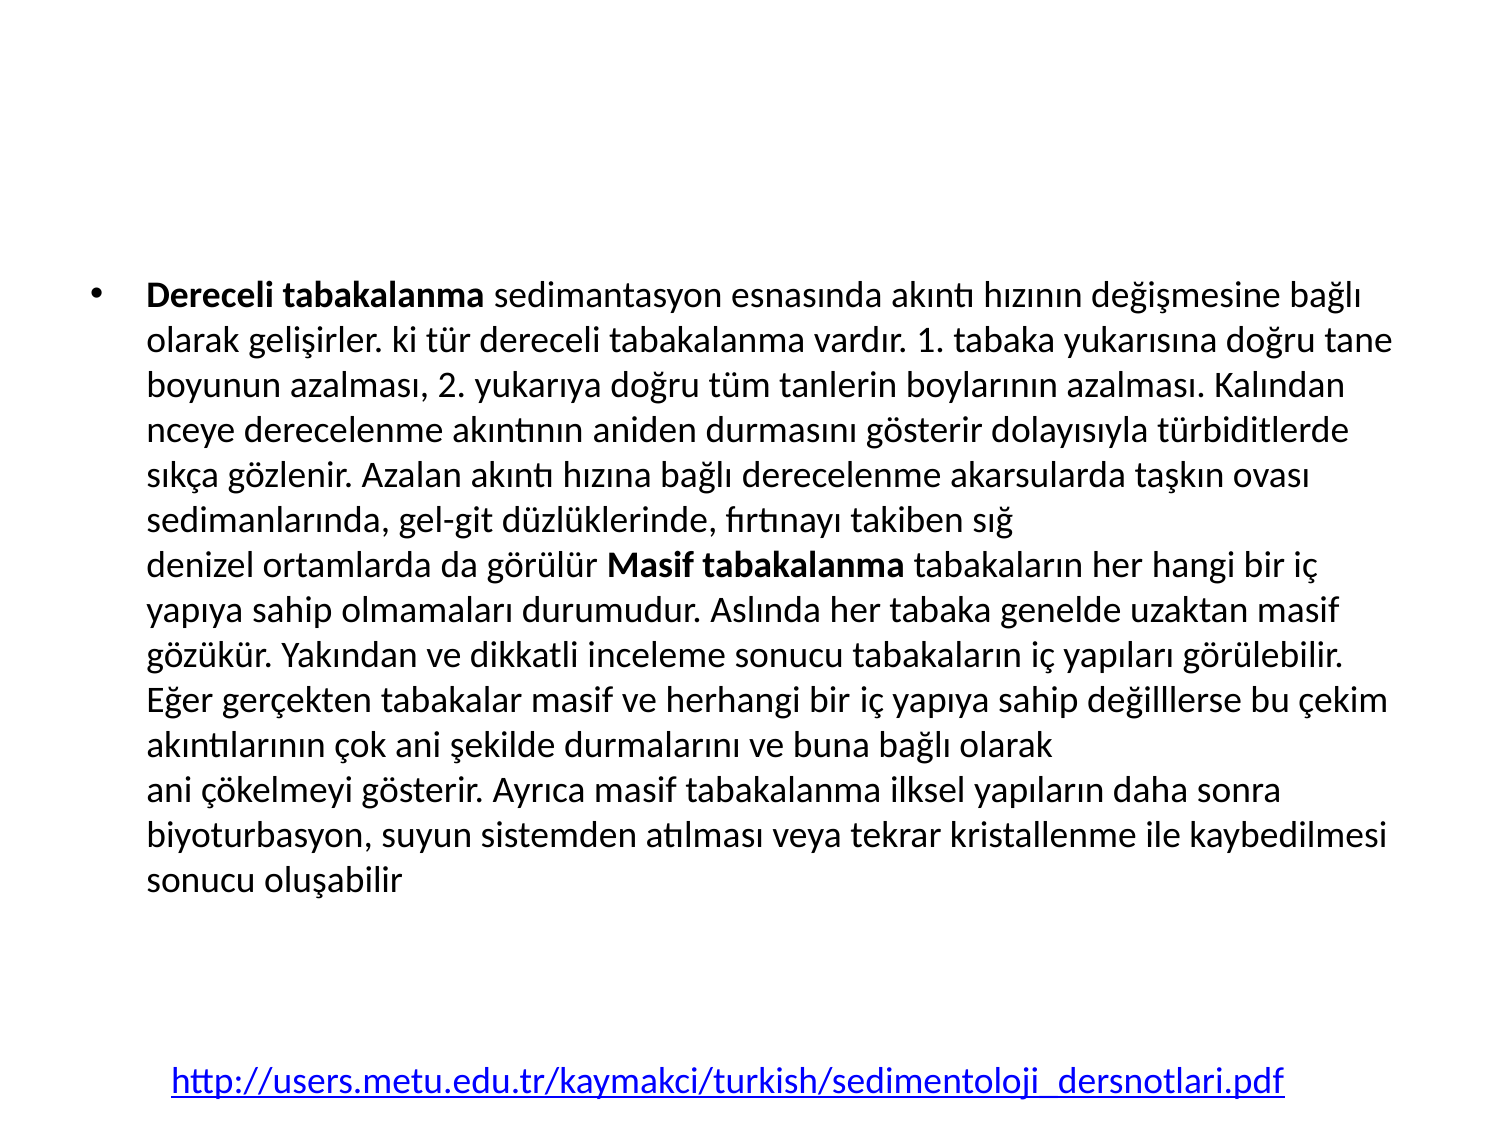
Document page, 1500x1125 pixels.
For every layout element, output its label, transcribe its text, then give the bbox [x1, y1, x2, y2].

text_box http://users.metu.edu.tr/kaymakci/turkish/sedimentoloji_dersnotlari.pdf [156, 1048, 1424, 1109]
list Dereceli tabakalanma sedimantasyon esnasında akıntı hızının değişmesine bağlı olarak gelişirler. ki tür dereceli tabakalanma vardır. 1. tabaka yukarısına doğru tane boyunun azalması, 2. yukarıya doğru tüm tanlerin boylarının azalması. Kalından nceye derecelenme akıntının aniden durmasını gösterir dolayısıyla türbiditlerde sıkça gözlenir. Azalan akıntı hızına bağlı derecelenme akarsularda taşkın ovası sedimanlarında, gel-git düzlüklerinde, fırtınayı takiben sığ denizel ortamlarda da görülür Masif tabakalanma tabakaların her hangi bir iç yapıya sahip olmamaları durumudur. Aslında her tabaka genelde uzaktan masif gözükür. Yakından ve dikkatli inceleme sonucu tabakaların iç yapıları görülebilir. Eğer gerçekten tabakalar masif ve herhangi bir iç yapıya sahip değilllerse bu çekim akıntılarının çok ani şekilde durmalarını ve buna bağlı olarak ani çökelmeyi gösterir. Ayrıca masif tabakalanma ilksel yapıların daha sonra biyoturbasyon, suyun sistemden atılması veya tekrar kristallenme ile kaybedilmesi sonucu oluşabilir [75, 262, 1425, 1005]
